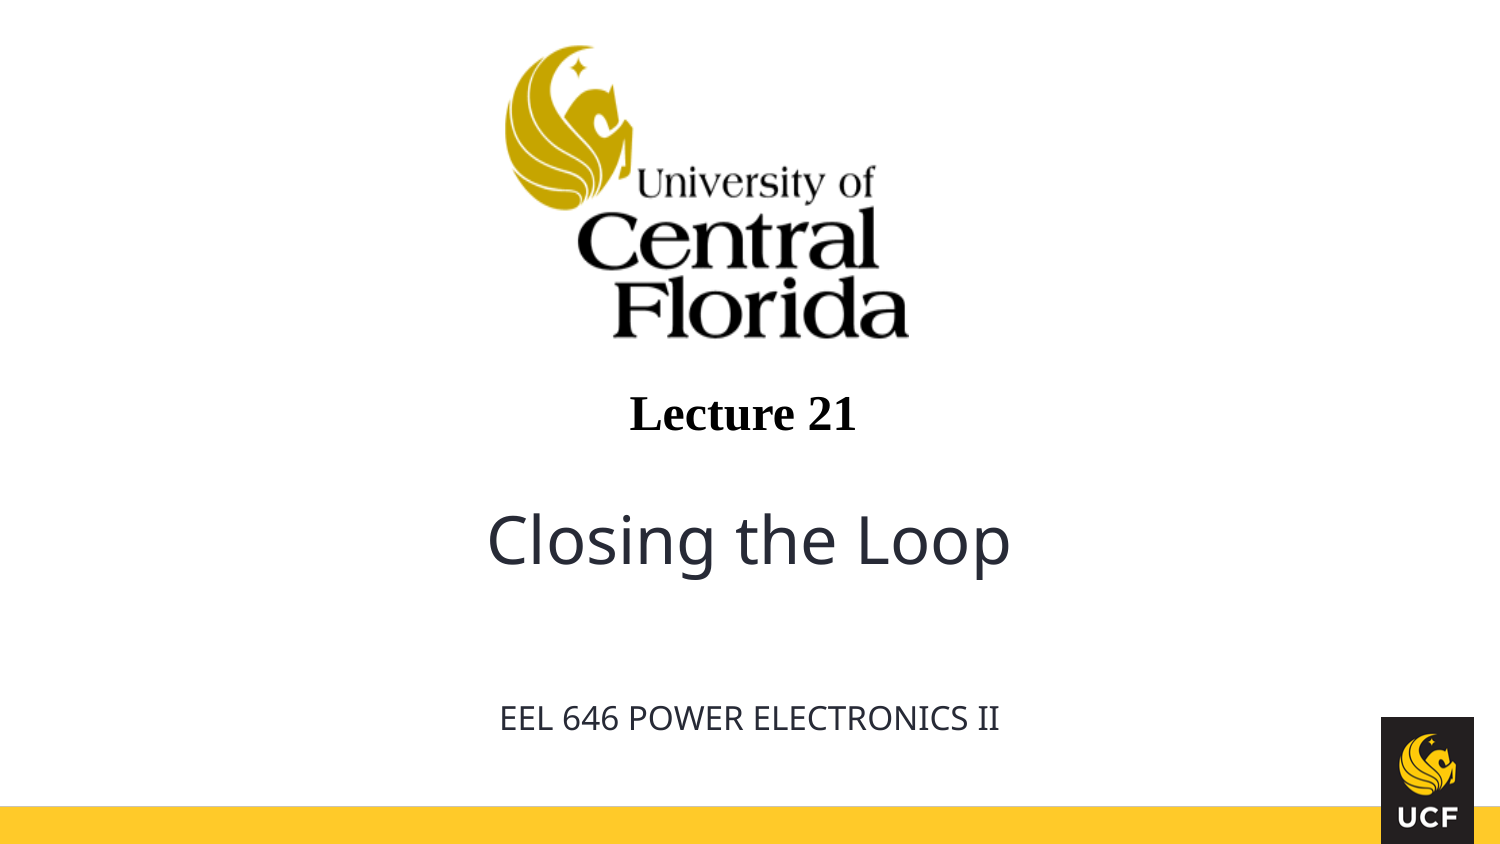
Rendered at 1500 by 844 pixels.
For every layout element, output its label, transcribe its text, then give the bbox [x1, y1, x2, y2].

picture [503, 44, 910, 343]
text_box Lecture 21 [423, 373, 1076, 448]
title Closing the Loop [156, 480, 1344, 607]
text_box EEL 646 POWER ELECTRONICS II [484, 689, 1016, 716]
picture [0, 717, 1500, 844]
